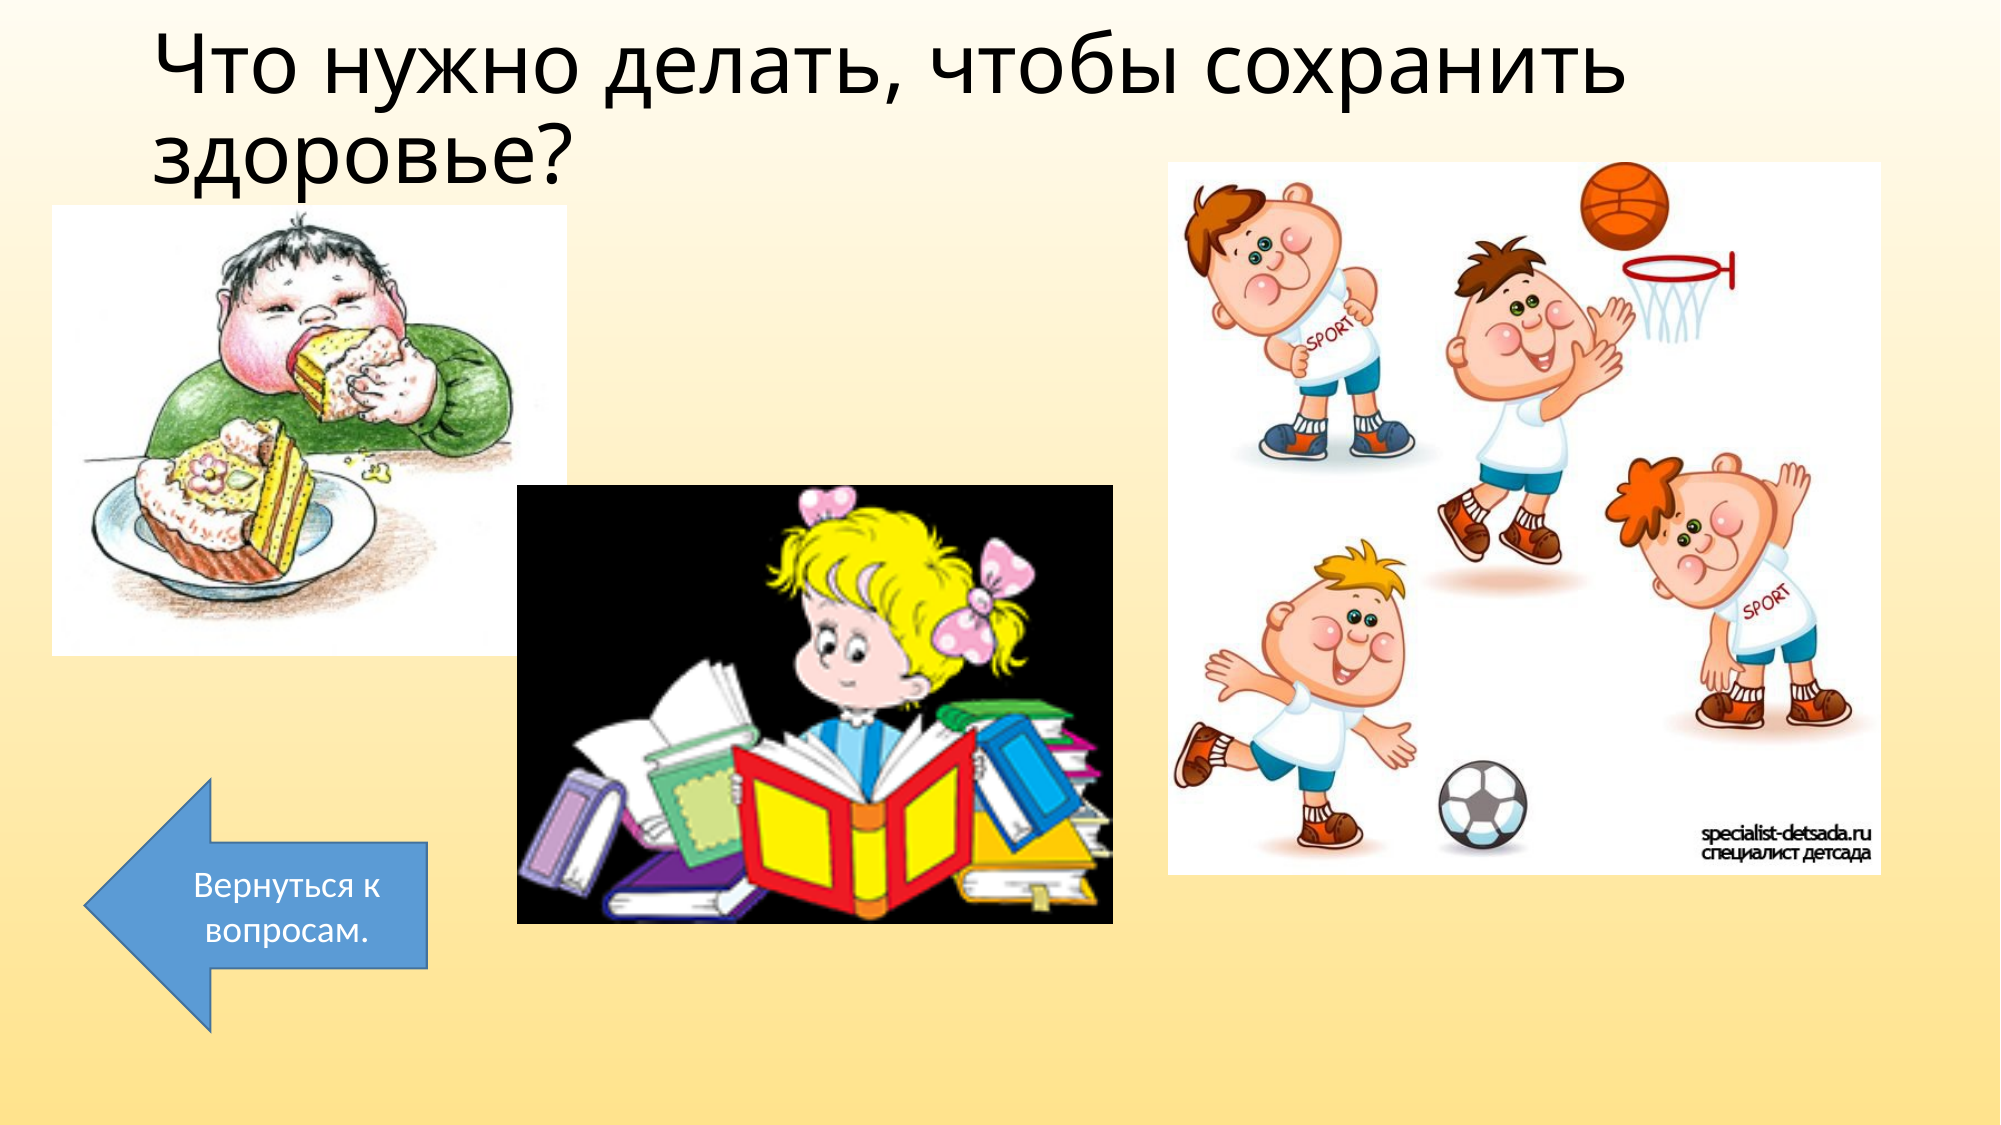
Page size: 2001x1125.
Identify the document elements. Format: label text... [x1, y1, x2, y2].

picture [1168, 162, 1881, 875]
text_box Вернуться к вопросам. [83, 777, 428, 1034]
picture [52, 205, 1113, 924]
title Что нужно делать, чтобы сохранить здоровье? [137, 0, 1863, 225]
